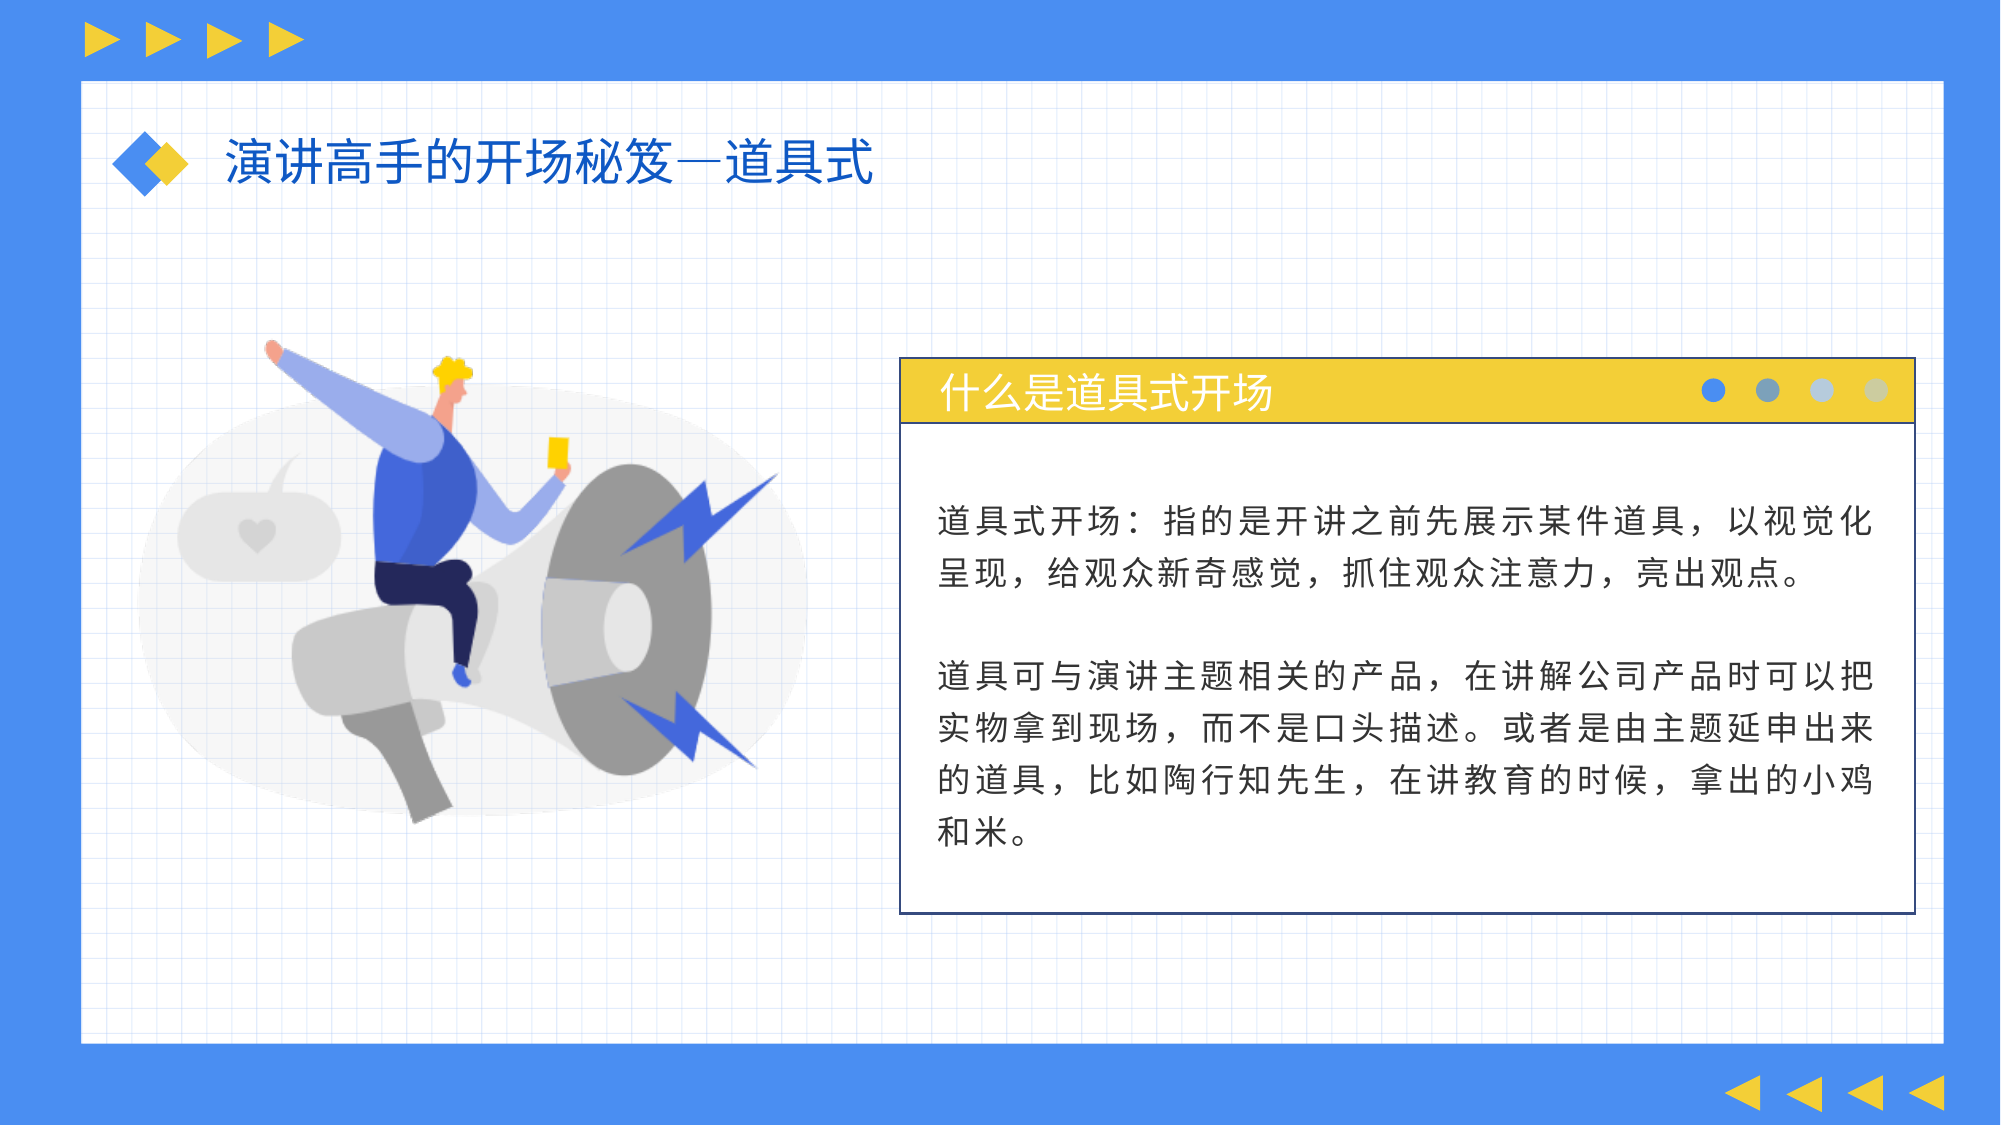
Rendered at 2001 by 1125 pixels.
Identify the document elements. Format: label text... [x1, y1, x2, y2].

text_box [1700, 377, 1727, 404]
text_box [112, 131, 189, 185]
picture [76, 185, 870, 980]
text_box [899, 357, 1916, 424]
text_box 道具式开场：指的是开讲之前先展示某件道具，以视觉化呈现，给观众新奇感觉，抓住观众注意力，亮出观点。 道具可与演讲主题相关的产品，在讲解公司产品时可以把实物拿到现场，而不是口头描述。或者是由主题延申出来的道具，比如陶行知先生，在讲教育的时候，拿出的小鸡和米。 [922, 480, 1893, 859]
text_box [1863, 377, 1890, 404]
text_box 演讲高手的开场秘笈—道具式 [209, 123, 890, 199]
text_box 什么是道具式开场 [925, 359, 1320, 426]
text_box [899, 424, 1916, 915]
text_box [1809, 377, 1835, 404]
text_box [1754, 377, 1781, 404]
